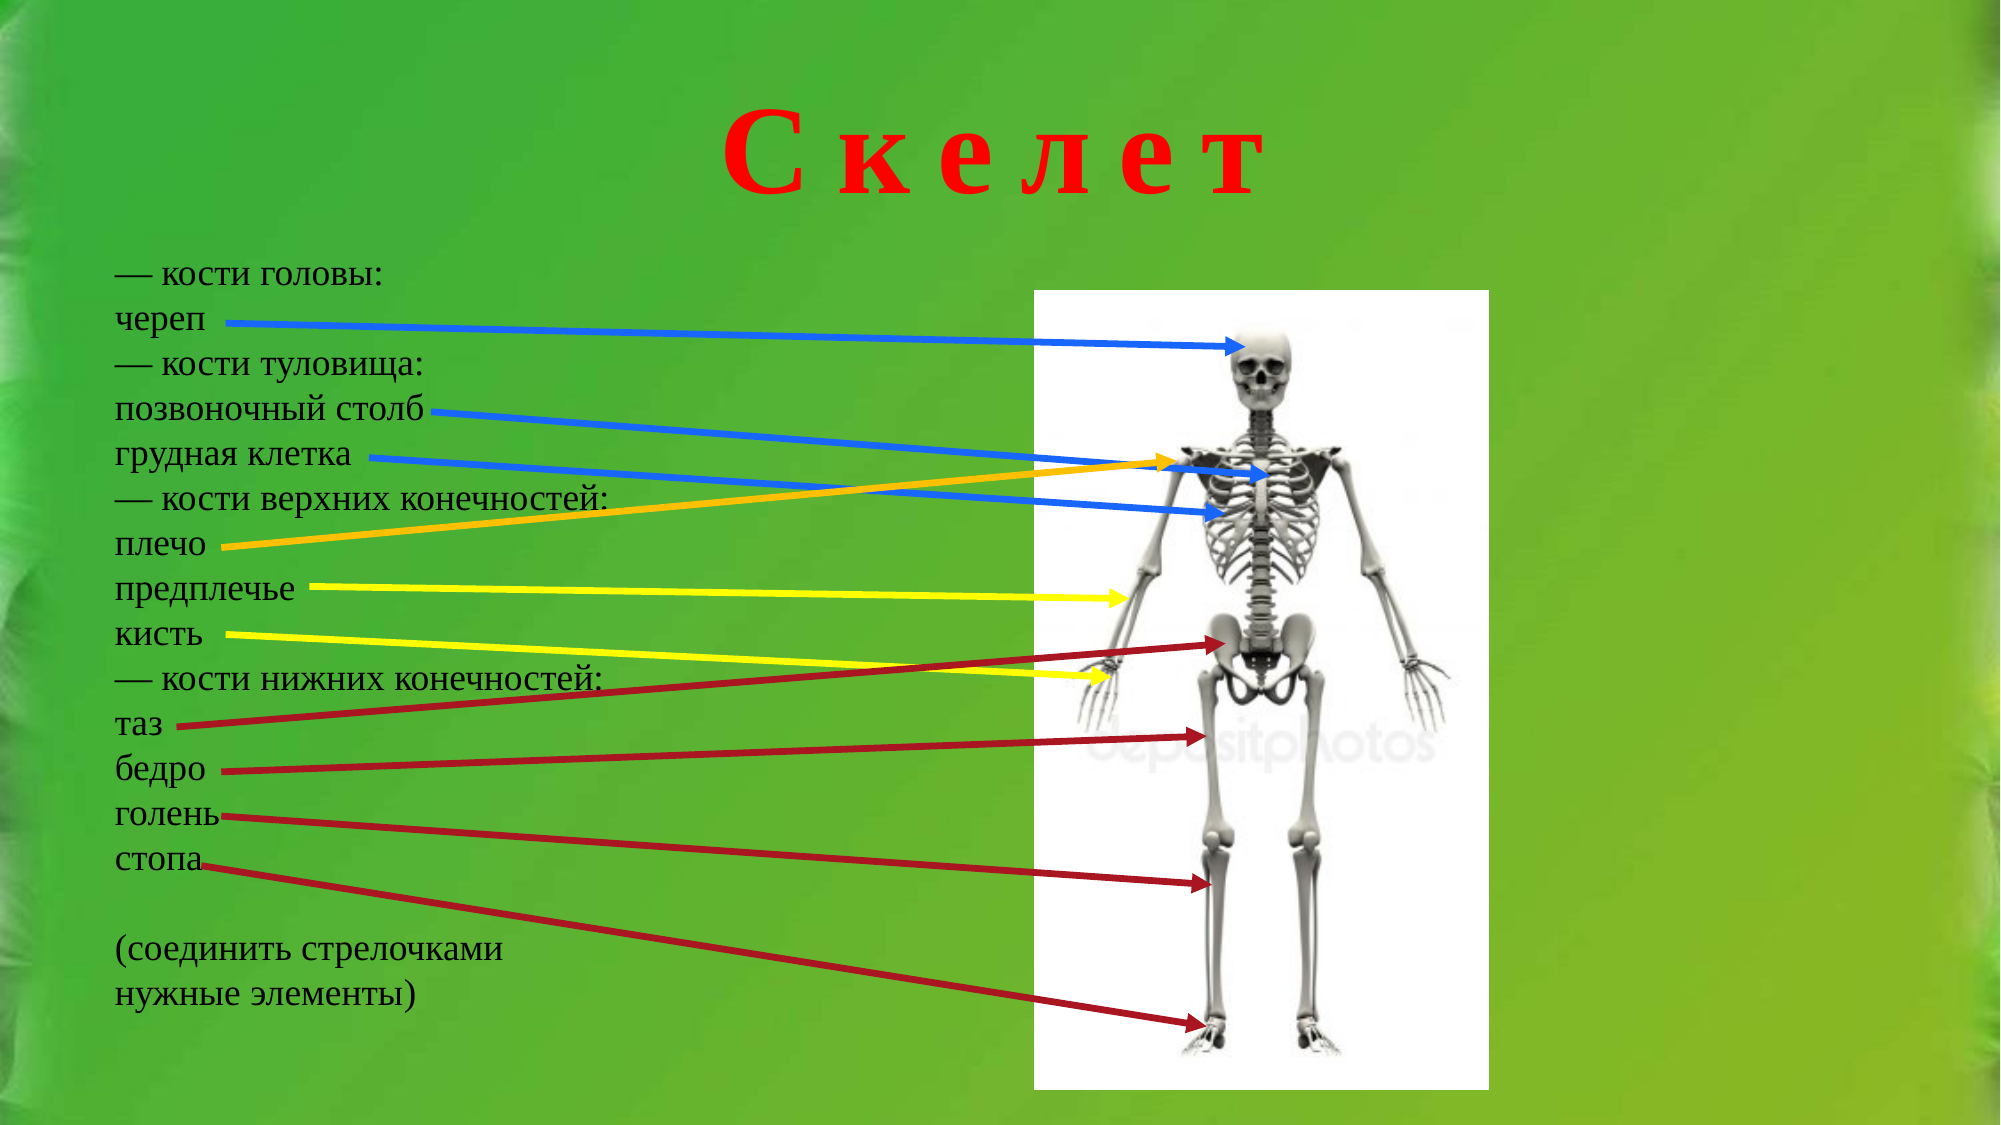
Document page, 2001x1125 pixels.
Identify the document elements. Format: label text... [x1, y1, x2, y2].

title С к е л е т [107, 81, 1875, 228]
text_box — кости головы: череп — кости туловища: позвоночный столб грудная клетка — кости верхних конечностей: плечо предплечье кисть — кости нижних конечностей: таз бедро голень стопа (соединить стрелочками нужные элементы) [99, 240, 908, 1021]
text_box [309, 586, 1130, 599]
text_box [225, 322, 1246, 348]
picture [0, 0, 2001, 1125]
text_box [1177, 476, 1226, 514]
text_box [221, 460, 1177, 548]
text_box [176, 643, 1226, 728]
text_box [430, 411, 1271, 476]
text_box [201, 865, 1207, 1027]
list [1033, 290, 1489, 1090]
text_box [221, 735, 1207, 773]
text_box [225, 634, 1112, 643]
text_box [221, 815, 1213, 885]
